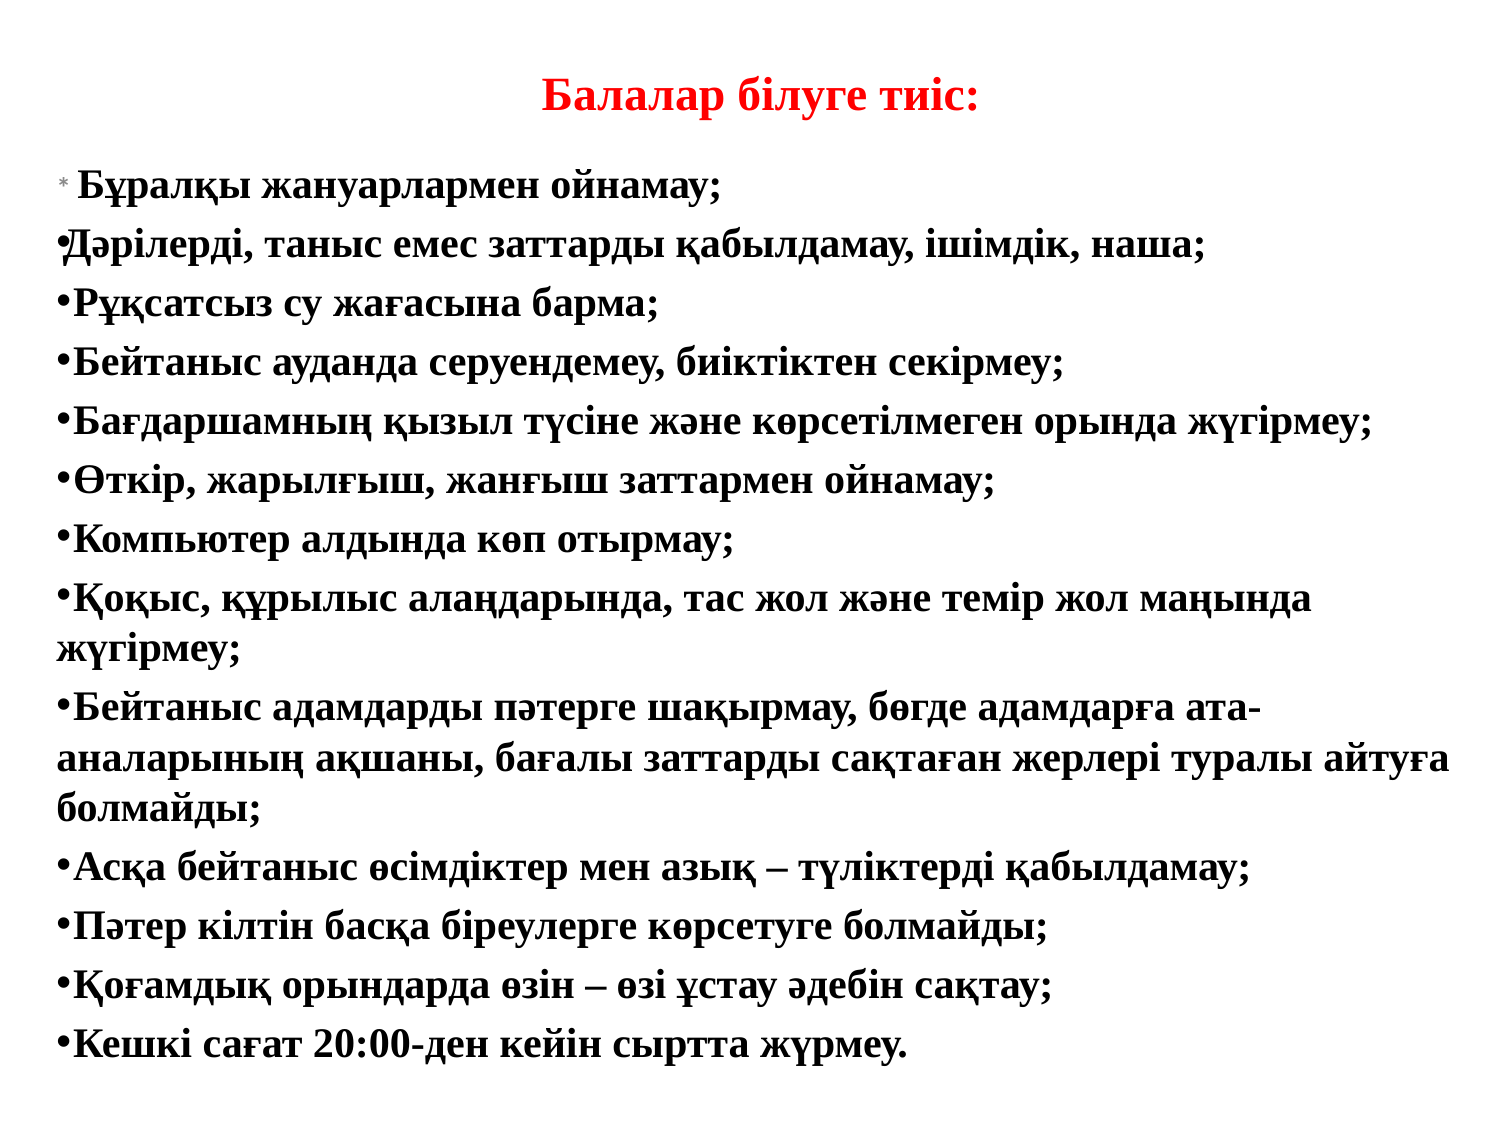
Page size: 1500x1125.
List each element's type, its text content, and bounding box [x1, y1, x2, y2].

title Балалар білуге тиіс: [123, 54, 1399, 149]
subtitle * Бұралқы жануарлармен ойнамау; Дәрілерді, таныс емес заттарды қабылдамау, ішімдік, наша; Рұқсатсыз су жағасына барма; Бейтаныс ауданда серуендемеу, биіктіктен секірмеу; Бағдаршамның қызыл түсіне және көрсетілмеген орында жүгірмеу; Өткір, жарылғыш, жанғыш заттармен ойнамау; Компьютер алдында көп отырмау; Қоқыс, құрылыс алаңдарында, тас жол және темір жол маңында жүгірмеу; Бейтаныс адамдарды пәтерге шақырмау, бөгде адамдарға ата-аналарының ақшаны, бағалы заттарды сақтаған жерлері туралы айтуға болмайды; Асқа бейтаныс өсімдіктер мен азық – түліктерді қабылдамау; Пәтер кілтін басқа біреулерге көрсетуге болмайды; Қоғамдық орындарда өзін – өзі ұстау әдебін сақтау; Кешкі сағат 20:00-ден кейін сыртта жүрмеу. [41, 149, 1471, 1083]
